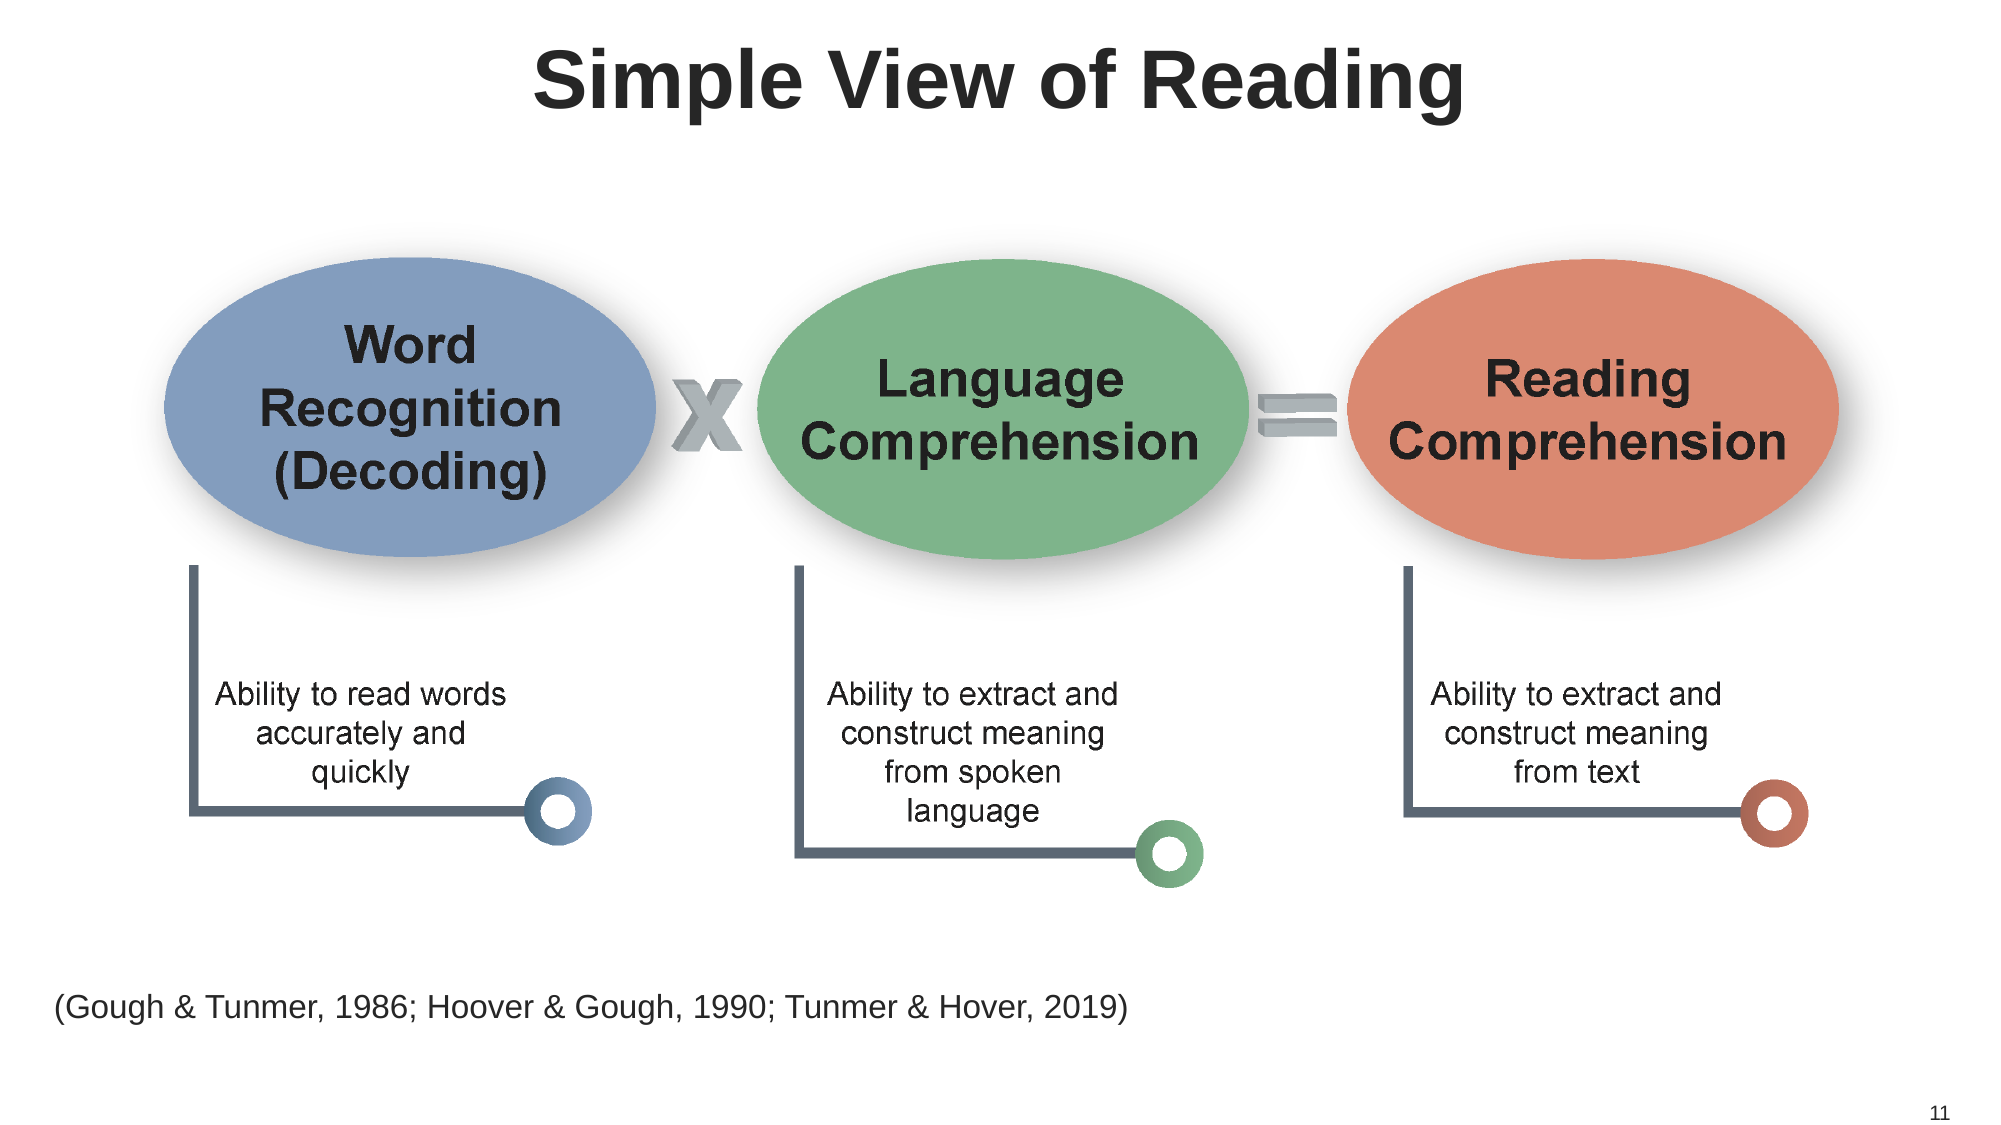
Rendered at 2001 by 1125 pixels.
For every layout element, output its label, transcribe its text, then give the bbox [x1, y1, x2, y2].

list (Gough & Tunmer, 1986; Hoover & Gough, 1990; Tunmer & Hover, 2019) [50, 975, 1967, 1025]
title Simple View of Reading [33, 24, 1967, 125]
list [84, 126, 1916, 952]
slide_number 11 [1925, 1099, 1951, 1125]
